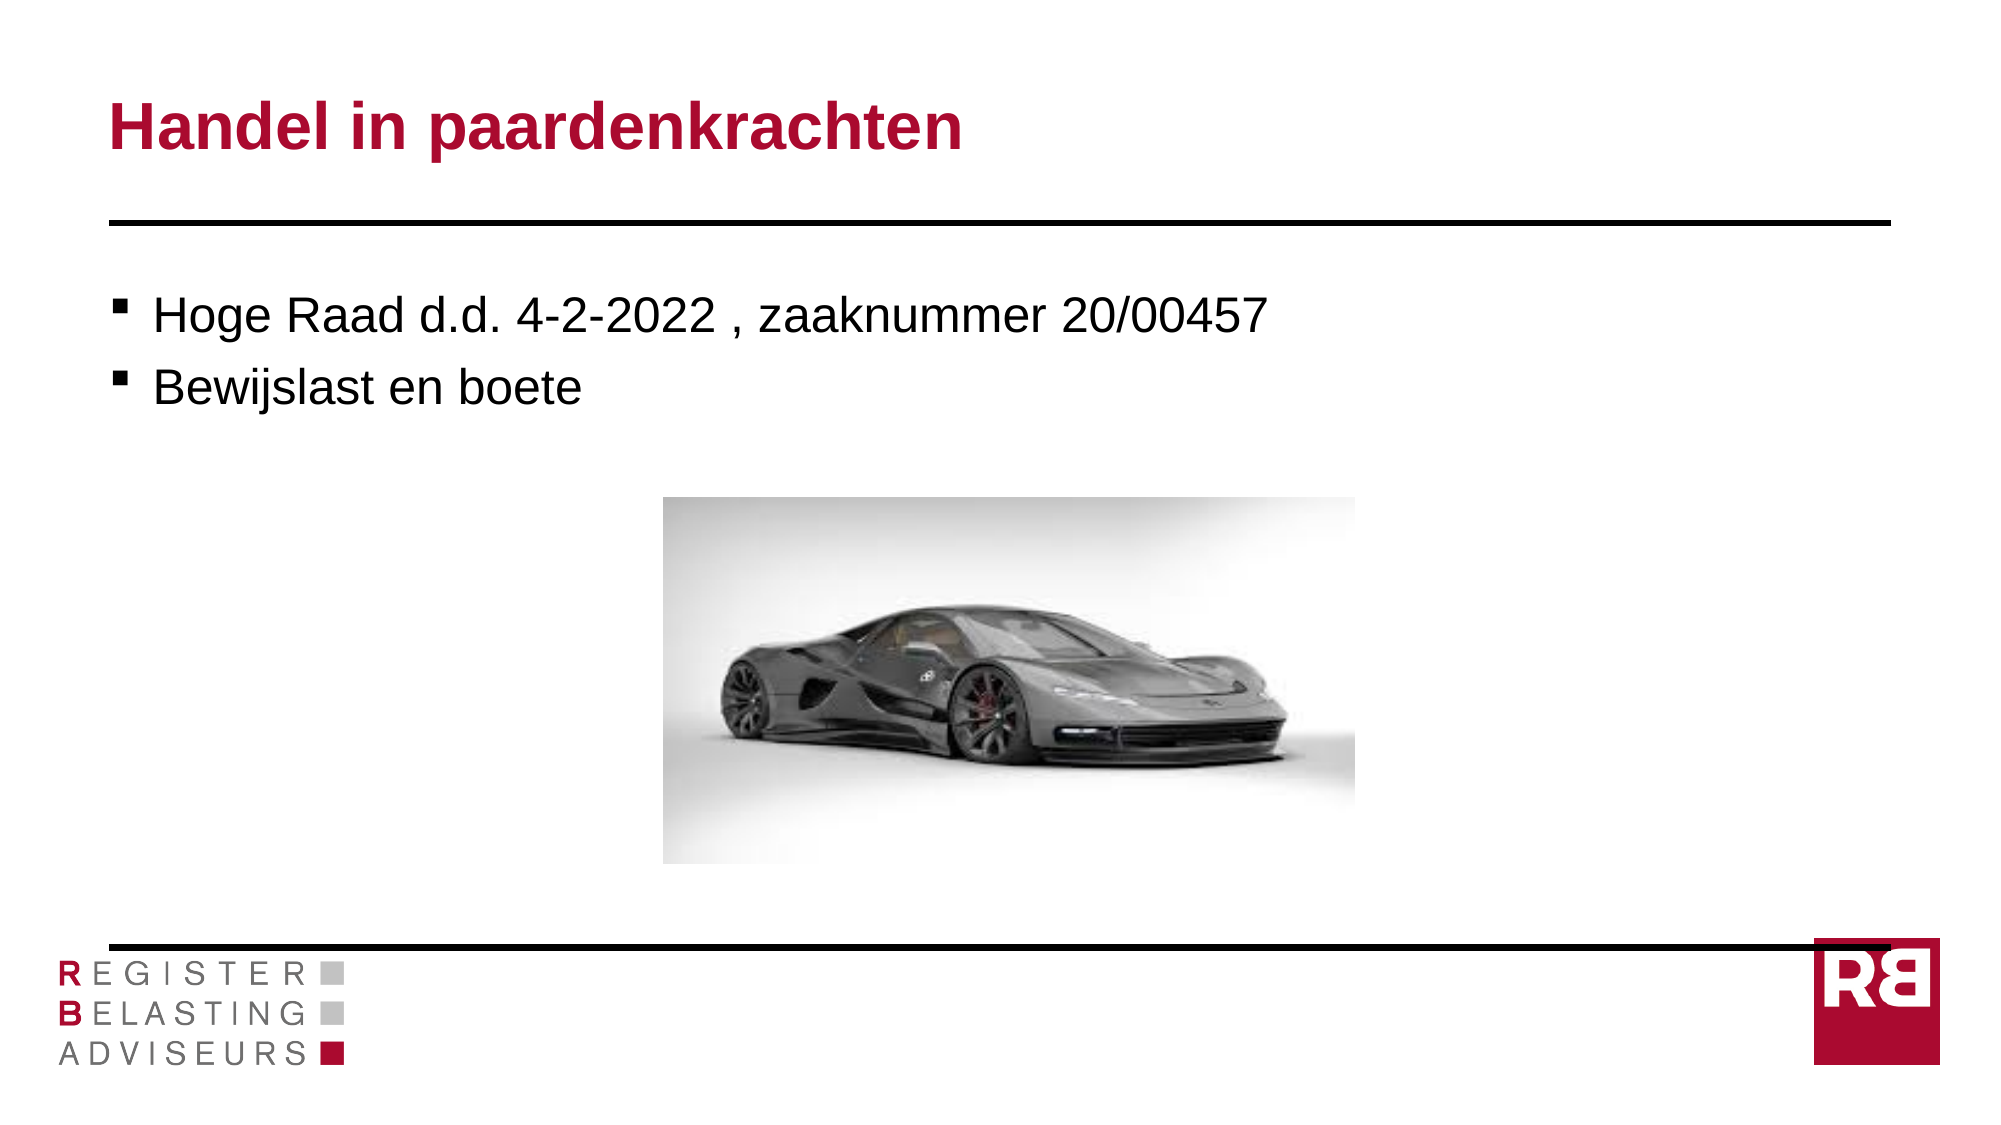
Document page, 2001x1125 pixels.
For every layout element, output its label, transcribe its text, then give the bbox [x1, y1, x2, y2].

picture [35, 938, 367, 1088]
list Hoge Raad d.d. 4-2-2022 , zaaknummer 20/00457 Bewijslast en boete [108, 282, 1892, 889]
picture [663, 497, 1355, 864]
picture [1814, 938, 1940, 1065]
title Handel in paardenkrachten [108, 76, 1892, 164]
